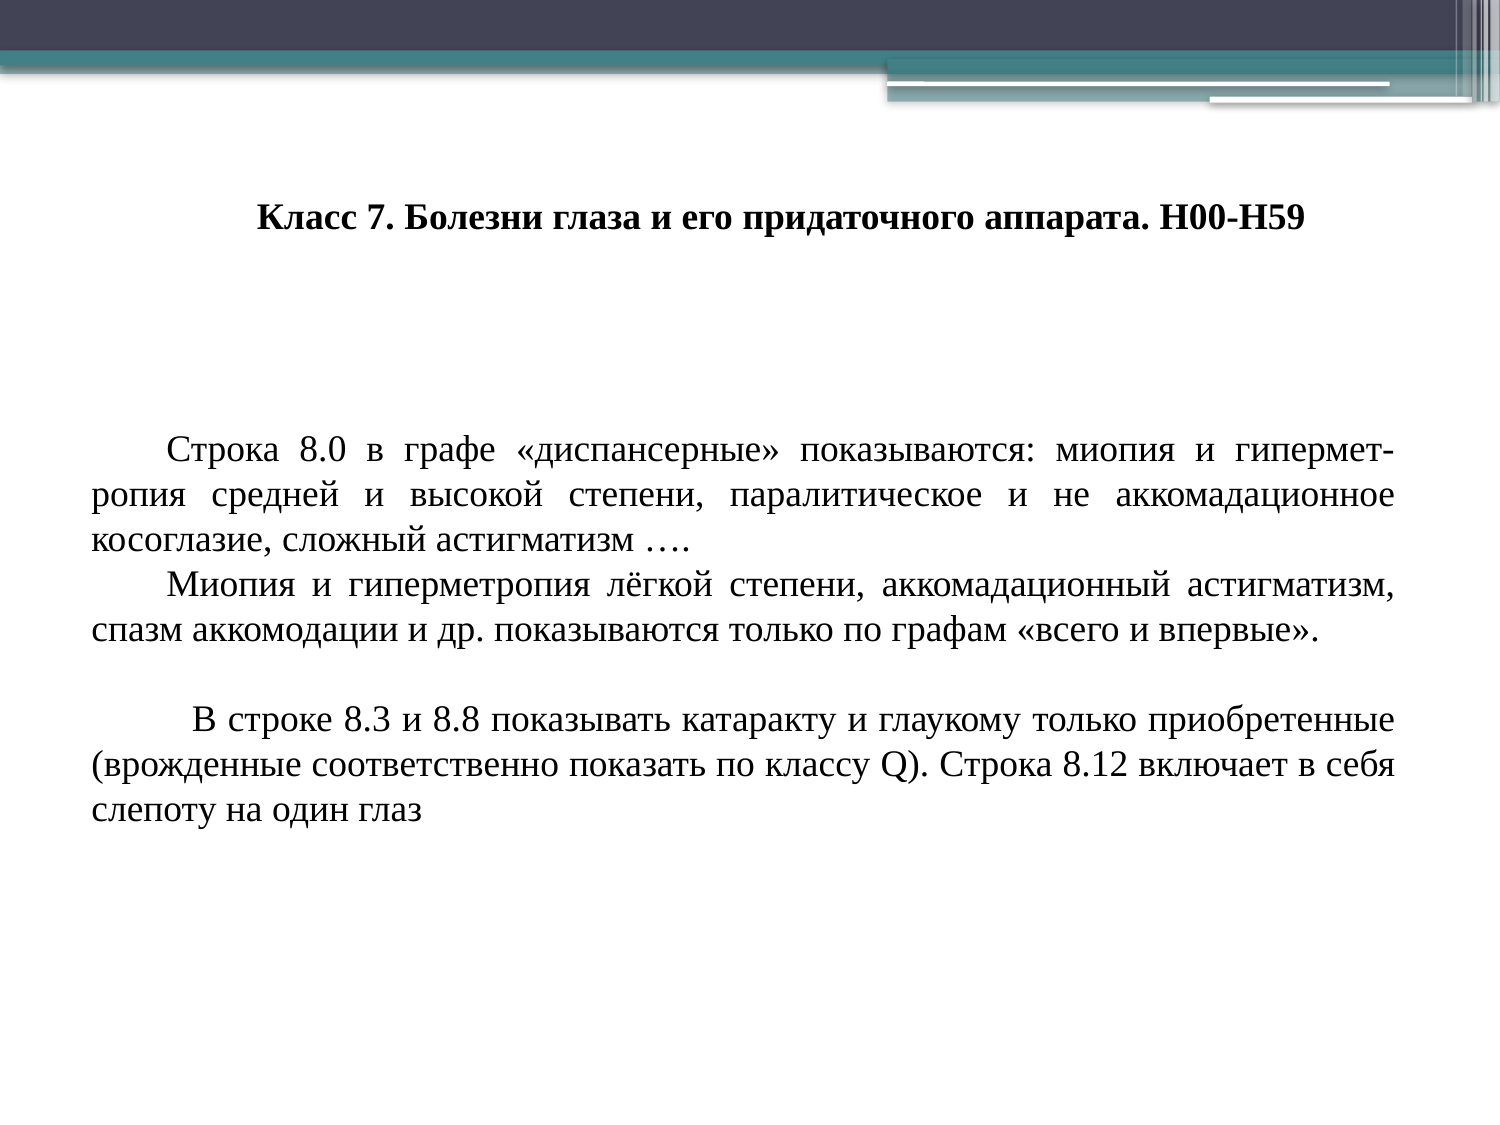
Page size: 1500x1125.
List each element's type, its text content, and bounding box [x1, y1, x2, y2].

text_box Строка 8.0 в графе «диспансерные» показываются: миопия и гипермет-ропия средней и высокой степени, паралитическое и не аккомадационное косоглазие, сложный астигматизм …. Миопия и гиперметропия лёгкой степени, аккомадационный астигматизм, спазм аккомодации и др. показываются только по графам «всего и впервые». В строке 8.3 и 8.8 показывать катаракту и глаукому только приобретенные (врожденные соответственно показать по классу Q). Строка 8.12 включает в себя слепоту на один глаз [76, 416, 1412, 836]
text_box Класс 7. Болезни глаза и его придаточного аппарата. Н00-Н59 [242, 184, 1341, 245]
